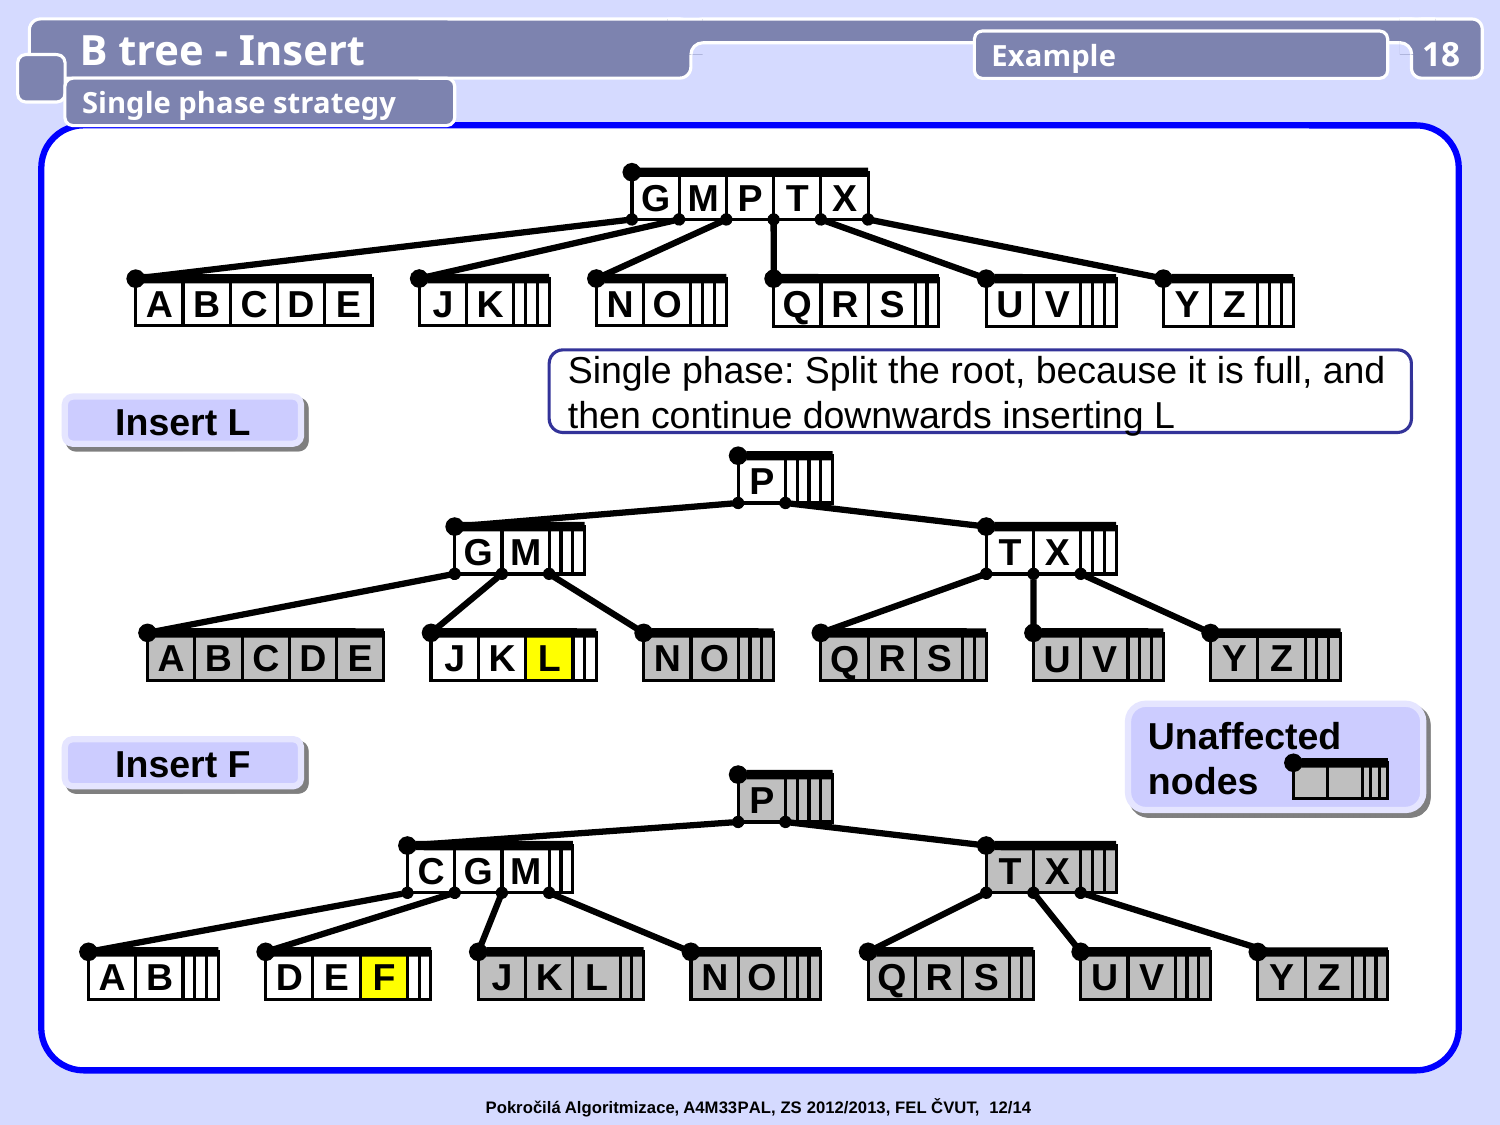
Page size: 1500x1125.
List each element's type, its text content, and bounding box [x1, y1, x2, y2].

text_box [474, 947, 644, 956]
text_box R [821, 279, 868, 327]
text_box [1080, 527, 1092, 574]
text_box [592, 274, 727, 283]
text_box B [195, 634, 242, 681]
text_box G [631, 173, 679, 220]
text_box [785, 775, 797, 823]
text_box [1305, 634, 1316, 681]
text_box [1104, 527, 1117, 574]
text_box J [478, 952, 525, 1000]
text_box [816, 215, 987, 279]
text_box [863, 947, 1034, 956]
text_box O [738, 952, 785, 1000]
text_box [131, 274, 140, 283]
text_box [785, 456, 797, 503]
text_box [41, 125, 1459, 1071]
text_box [84, 947, 93, 956]
text_box [182, 952, 194, 1000]
text_box [1029, 628, 1164, 638]
text_box Q [773, 279, 821, 327]
text_box [1352, 953, 1364, 1000]
text_box [864, 215, 1164, 279]
text_box D [278, 279, 324, 326]
text_box [1076, 888, 1270, 952]
text_box [1413, 19, 1483, 79]
text_box [454, 498, 743, 527]
text_box K [478, 634, 525, 681]
text_box [632, 953, 644, 1000]
text_box Insert F [64, 739, 302, 787]
text_box [513, 279, 525, 326]
text_box U [1033, 633, 1080, 681]
text_box [430, 569, 506, 633]
text_box A [88, 952, 136, 1000]
text_box [450, 522, 459, 531]
text_box B tree - Insert [29, 18, 691, 79]
text_box [982, 841, 1117, 850]
text_box [194, 953, 206, 1000]
text_box Y [1257, 953, 1305, 1000]
text_box M [501, 846, 549, 893]
text_box [135, 215, 636, 279]
text_box [413, 817, 743, 845]
text_box [1076, 947, 1211, 956]
text_box S [962, 952, 1009, 1000]
text_box D [290, 634, 336, 681]
text_box L [525, 634, 573, 681]
text_box [982, 274, 1117, 283]
text_box F [360, 952, 407, 1000]
text_box [415, 274, 550, 283]
text_box O [690, 634, 738, 681]
text_box S [915, 634, 962, 681]
text_box A [135, 279, 183, 326]
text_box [666, 18, 704, 55]
text_box Z [1257, 634, 1305, 681]
text_box [1009, 953, 1021, 1000]
text_box [1127, 634, 1139, 681]
text_box U [986, 279, 1033, 327]
text_box [1257, 279, 1269, 327]
text_box [1364, 953, 1375, 1000]
text_box B [183, 279, 230, 326]
text_box [478, 888, 506, 952]
text_box [1198, 953, 1211, 1000]
text_box [1253, 948, 1388, 957]
text_box [868, 888, 991, 952]
text_box R [916, 952, 962, 1000]
text_box [982, 522, 1117, 531]
text_box N [643, 633, 690, 681]
text_box [1080, 279, 1092, 327]
text_box [702, 279, 714, 326]
text_box M [501, 527, 550, 574]
text_box [1269, 279, 1281, 327]
text_box Z [1210, 279, 1257, 327]
text_box Single phase strategy [64, 78, 455, 126]
text_box [797, 456, 808, 503]
text_box [1187, 953, 1198, 1000]
text_box O [643, 279, 690, 326]
text_box [820, 569, 991, 633]
text_box [781, 498, 987, 527]
text_box Example [974, 30, 1388, 79]
text_box [525, 279, 537, 326]
text_box [769, 215, 778, 279]
text_box [420, 953, 431, 1000]
text_box L [572, 952, 621, 1000]
text_box D [265, 952, 312, 1000]
text_box [537, 279, 550, 326]
text_box [1375, 953, 1388, 1000]
text_box [927, 279, 939, 327]
text_box [265, 888, 459, 952]
text_box [407, 953, 420, 1000]
text_box [714, 279, 727, 326]
text_box A [147, 633, 195, 681]
text_box [1076, 569, 1211, 633]
text_box [785, 952, 797, 1000]
text_box [690, 279, 702, 326]
text_box P [727, 173, 773, 220]
text_box X [820, 173, 869, 220]
text_box Z [1305, 953, 1352, 1000]
text_box [704, 18, 1399, 43]
text_box S [868, 279, 915, 327]
text_box M [679, 173, 727, 220]
text_box [545, 569, 644, 633]
text_box [1092, 279, 1104, 327]
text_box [1399, 18, 1436, 55]
text_box Single phase: Split the root, because it is full, and then continue downwards inserting L [549, 349, 1412, 433]
text_box P [738, 775, 785, 823]
text_box [1029, 569, 1038, 633]
text_box K [525, 952, 572, 1000]
text_box [206, 953, 219, 1000]
text_box [403, 841, 573, 850]
text_box [1092, 527, 1104, 574]
text_box [820, 775, 833, 823]
text_box [1151, 634, 1164, 681]
text_box [549, 846, 560, 893]
text_box [974, 634, 987, 681]
text_box [585, 634, 597, 681]
text_box [261, 947, 432, 956]
text_box E [312, 952, 360, 1000]
text_box [88, 888, 412, 952]
text_box C [230, 279, 278, 326]
text_box X [1033, 527, 1080, 574]
text_box C [407, 846, 455, 893]
text_box [1316, 634, 1328, 681]
text_box [1104, 279, 1117, 327]
text_box T [986, 527, 1033, 574]
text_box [1127, 703, 1424, 811]
text_box [797, 775, 808, 823]
text_box [769, 274, 939, 283]
text_box [550, 527, 560, 574]
text_box [560, 846, 573, 893]
text_box [781, 817, 987, 846]
text_box [749, 634, 761, 681]
text_box C [242, 634, 290, 681]
text_box Q [820, 633, 869, 681]
text_box [733, 770, 833, 779]
text_box G [455, 846, 501, 893]
text_box [816, 628, 987, 638]
text_box [1092, 846, 1104, 893]
text_box [1175, 952, 1187, 1000]
text_box [808, 775, 820, 823]
text_box E [324, 279, 372, 326]
text_box [426, 628, 597, 638]
text_box [147, 569, 459, 633]
text_box G [454, 527, 501, 574]
text_box [143, 628, 152, 638]
text_box [808, 456, 820, 503]
text_box B [136, 952, 182, 1000]
text_box [1328, 634, 1341, 681]
text_box [621, 953, 632, 1000]
text_box T [986, 846, 1033, 893]
text_box [738, 634, 749, 681]
text_box N [690, 952, 738, 1000]
text_box [797, 953, 808, 1000]
text_box Y [1163, 279, 1210, 327]
text_box [1021, 953, 1034, 1000]
text_box Pokročilá Algoritmizace, A4M33PAL, ZS 2012/2013, FEL ČVUT, 12/14 [470, 1089, 1047, 1125]
text_box [419, 215, 684, 279]
text_box [1029, 888, 1081, 952]
text_box [1206, 628, 1341, 638]
text_box K [466, 279, 513, 326]
text_box [596, 215, 731, 279]
text_box P [738, 456, 785, 503]
text_box J [419, 279, 466, 326]
text_box [820, 456, 833, 503]
text_box [1281, 279, 1294, 327]
text_box T [773, 173, 820, 220]
text_box R [869, 634, 915, 681]
text_box [545, 888, 691, 952]
text_box Insert L [64, 396, 302, 444]
text_box [808, 953, 821, 1000]
text_box V [1080, 634, 1127, 681]
text_box Y [1210, 634, 1257, 681]
text_box [560, 527, 572, 574]
text_box V [1128, 952, 1175, 1000]
text_box [639, 628, 774, 638]
text_box N [596, 279, 643, 326]
text_box [1081, 846, 1092, 893]
text_box [1159, 274, 1294, 283]
text_box [1139, 634, 1151, 681]
text_box [573, 634, 585, 681]
text_box [627, 168, 869, 177]
text_box [17, 54, 66, 102]
text_box [761, 634, 774, 681]
text_box U [1080, 952, 1128, 1000]
text_box 18 [1411, 33, 1471, 74]
text_box [962, 634, 974, 681]
text_box J [431, 633, 478, 681]
text_box [572, 527, 585, 574]
text_box [1104, 846, 1117, 893]
text_box E [336, 634, 384, 681]
text_box [686, 947, 821, 956]
text_box [915, 279, 927, 327]
text_box [733, 451, 833, 460]
text_box X [1033, 846, 1081, 893]
text_box V [1033, 279, 1080, 327]
text_box Q [868, 952, 916, 1000]
